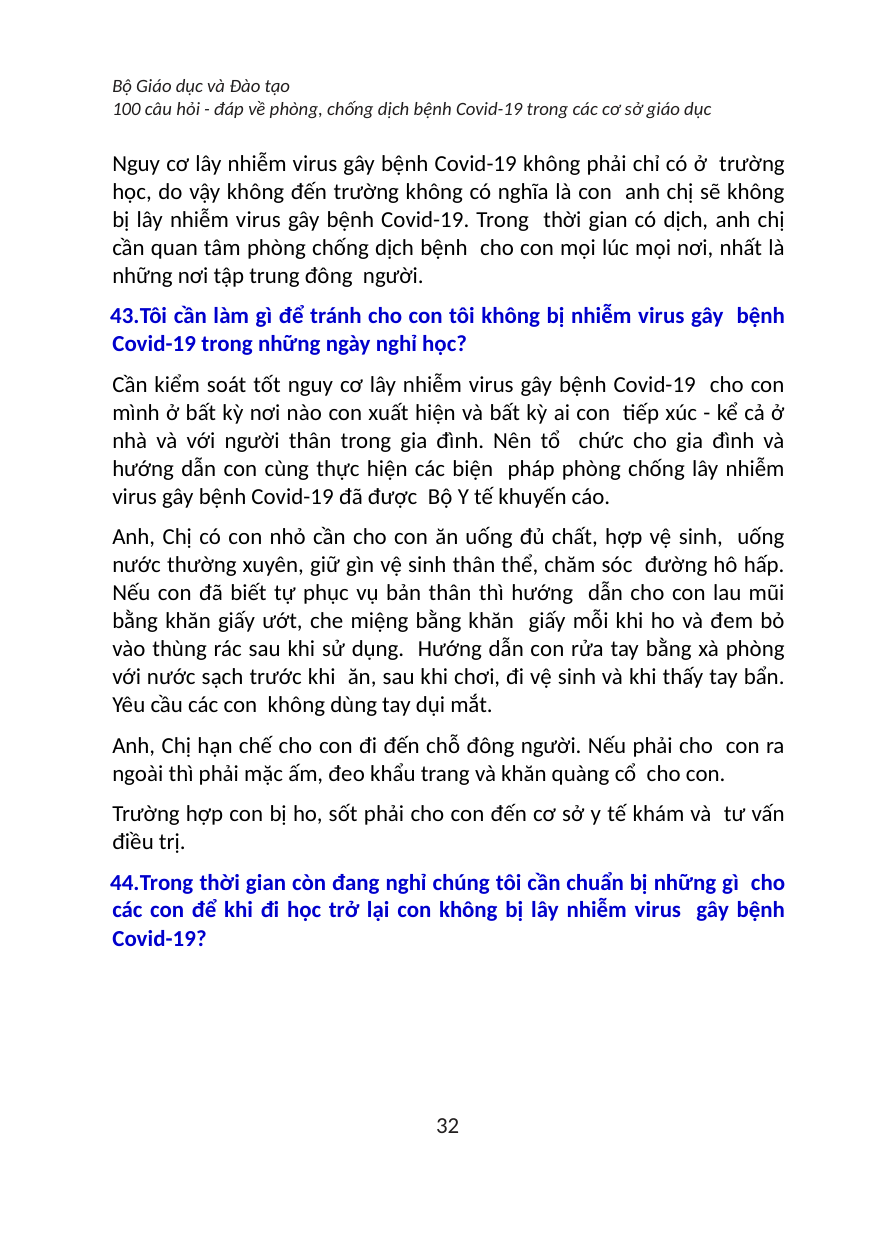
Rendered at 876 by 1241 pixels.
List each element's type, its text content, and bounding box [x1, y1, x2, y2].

text_box Bộ Giáo dục và Đào tạo 100 câu hỏi - đáp về phòng, chống dịch bệnh Covid-19 trong các cơ sở giáo dục Nguy cơ lây nhiễm virus gây bệnh Covid-19 không phải chỉ có ở trường học, do vậy không đến trường không có nghĩa là con anh chị sẽ không bị lây nhiễm virus gây bệnh Covid-19. Trong thời gian có dịch, anh chị cần quan tâm phòng chống dịch bệnh cho con mọi lúc mọi nơi, nhất là những nơi tập trung đông người. Tôi cần làm gì để tránh cho con tôi không bị nhiễm virus gây bệnh Covid-19 trong những ngày nghỉ học? Cần kiểm soát tốt nguy cơ lây nhiễm virus gây bệnh Covid-19 cho con mình ở bất kỳ nơi nào con xuất hiện và bất kỳ ai con tiếp xúc - kể cả ở nhà và với người thân trong gia đình. Nên tổ chức cho gia đình và hướng dẫn con cùng thực hiện các biện pháp phòng chống lây nhiễm virus gây bệnh Covid-19 đã được Bộ Y tế khuyến cáo. Anh, Chị có con nhỏ cần cho con ăn uống đủ chất, hợp vệ sinh, uống nước thường xuyên, giữ gìn vệ sinh thân thể, chăm sóc đường hô hấp. Nếu con đã biết tự phục vụ bản thân thì hướng dẫn cho con lau mũi bằng khăn giấy ướt, che miệng bằng khăn giấy mỗi khi ho và đem bỏ vào thùng rác sau khi sử dụng. Hướng dẫn con rửa tay bằng xà phòng với nước sạch trước khi ăn, sau khi chơi, đi vệ sinh và khi thấy tay bẩn. Yêu cầu các con không dùng tay dụi mắt. Anh, Chị hạn chế cho con đi đến chỗ đông người. Nếu phải cho con ra ngoài thì phải mặc ấm, đeo khẩu trang và khăn quàng cổ cho con. Trường hợp con bị ho, sốt phải cho con đến cơ sở y tế khám và tư vấn điều trị. Trong thời gian còn đang nghỉ chúng tôi cần chuẩn bị những gì cho các con để khi đi học trở lại con không bị lây nhiễm virus gây bệnh Covid-19? [110, 71, 786, 951]
slide_number 32 [431, 1114, 464, 1142]
